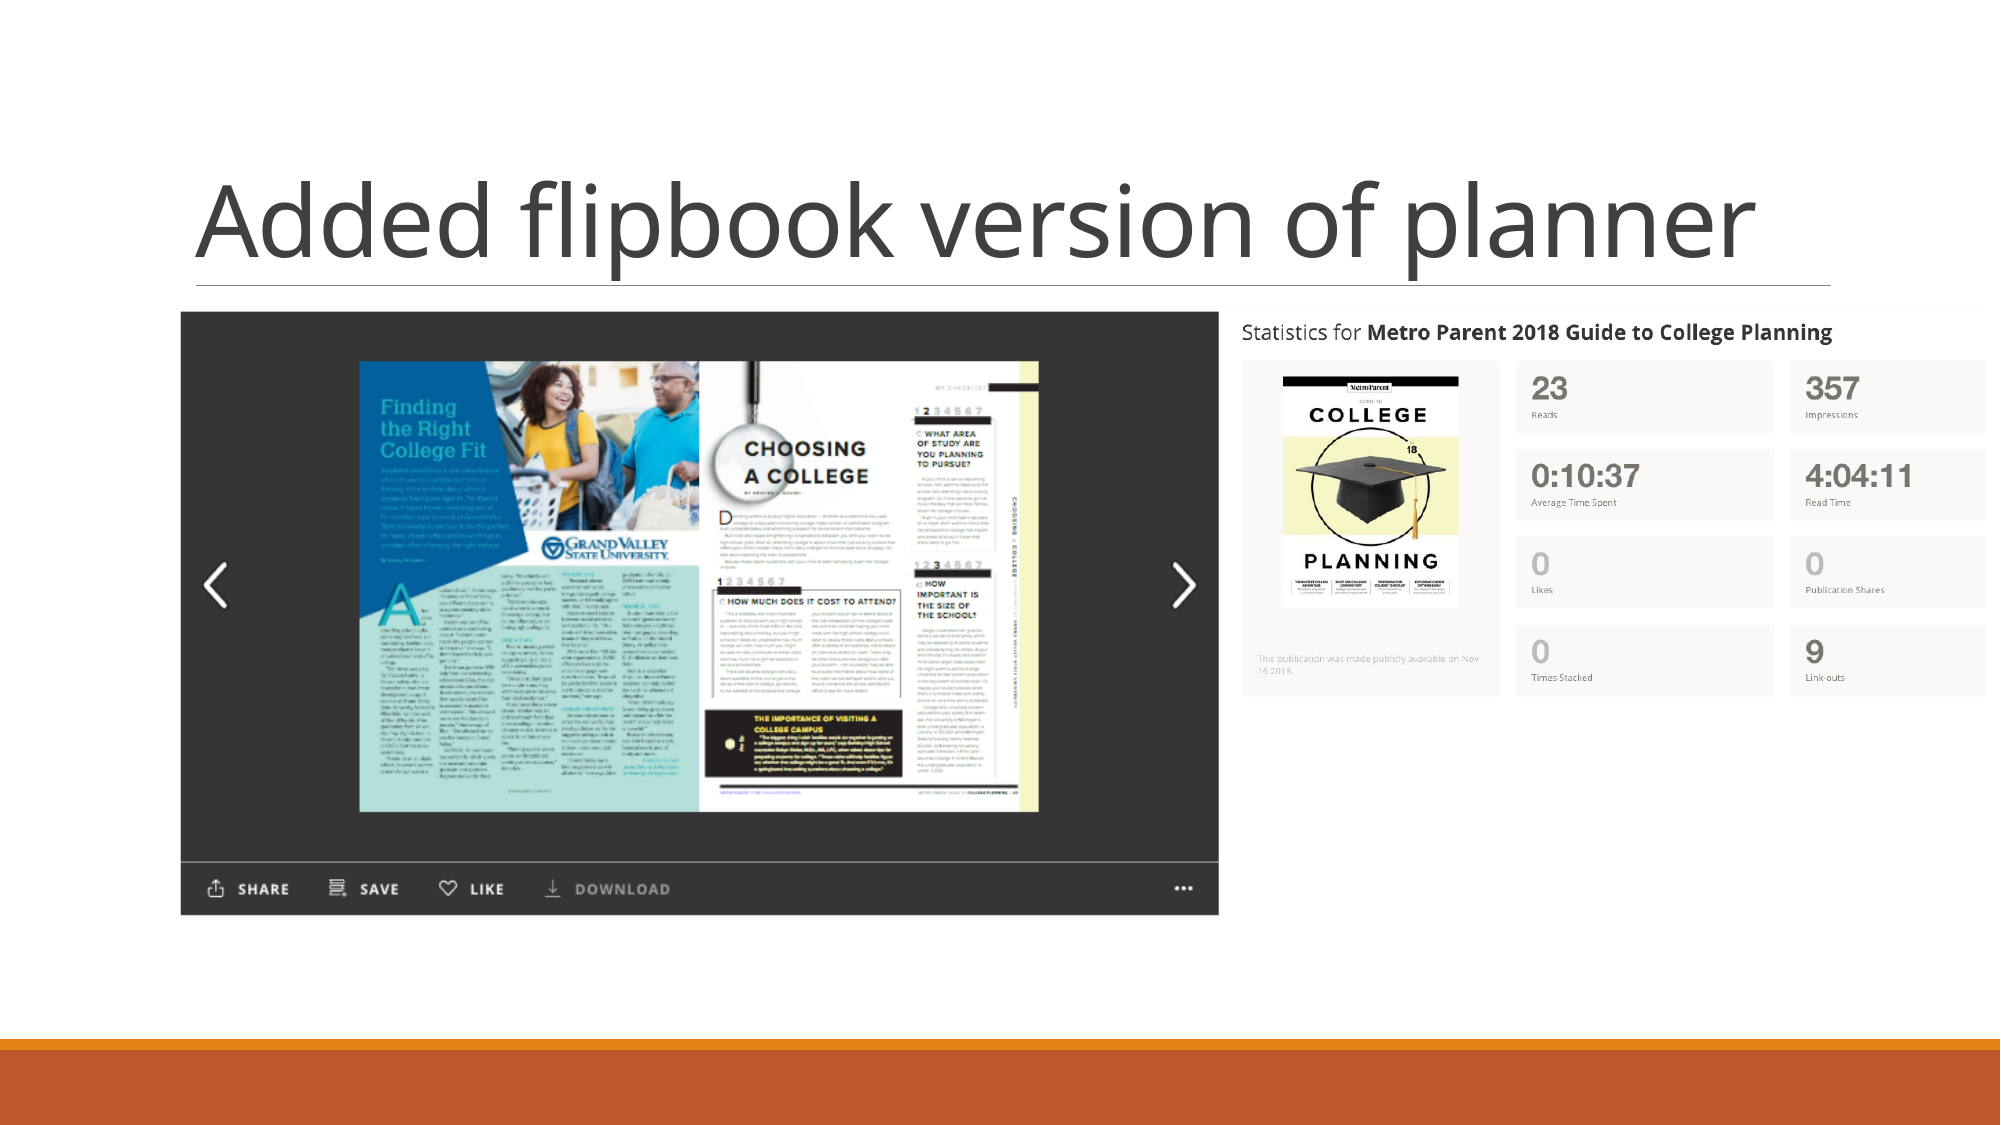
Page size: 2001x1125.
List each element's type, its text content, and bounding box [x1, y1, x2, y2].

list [170, 304, 1242, 919]
picture [1224, 304, 1987, 706]
title Added flipbook version of planner [180, 47, 1830, 285]
